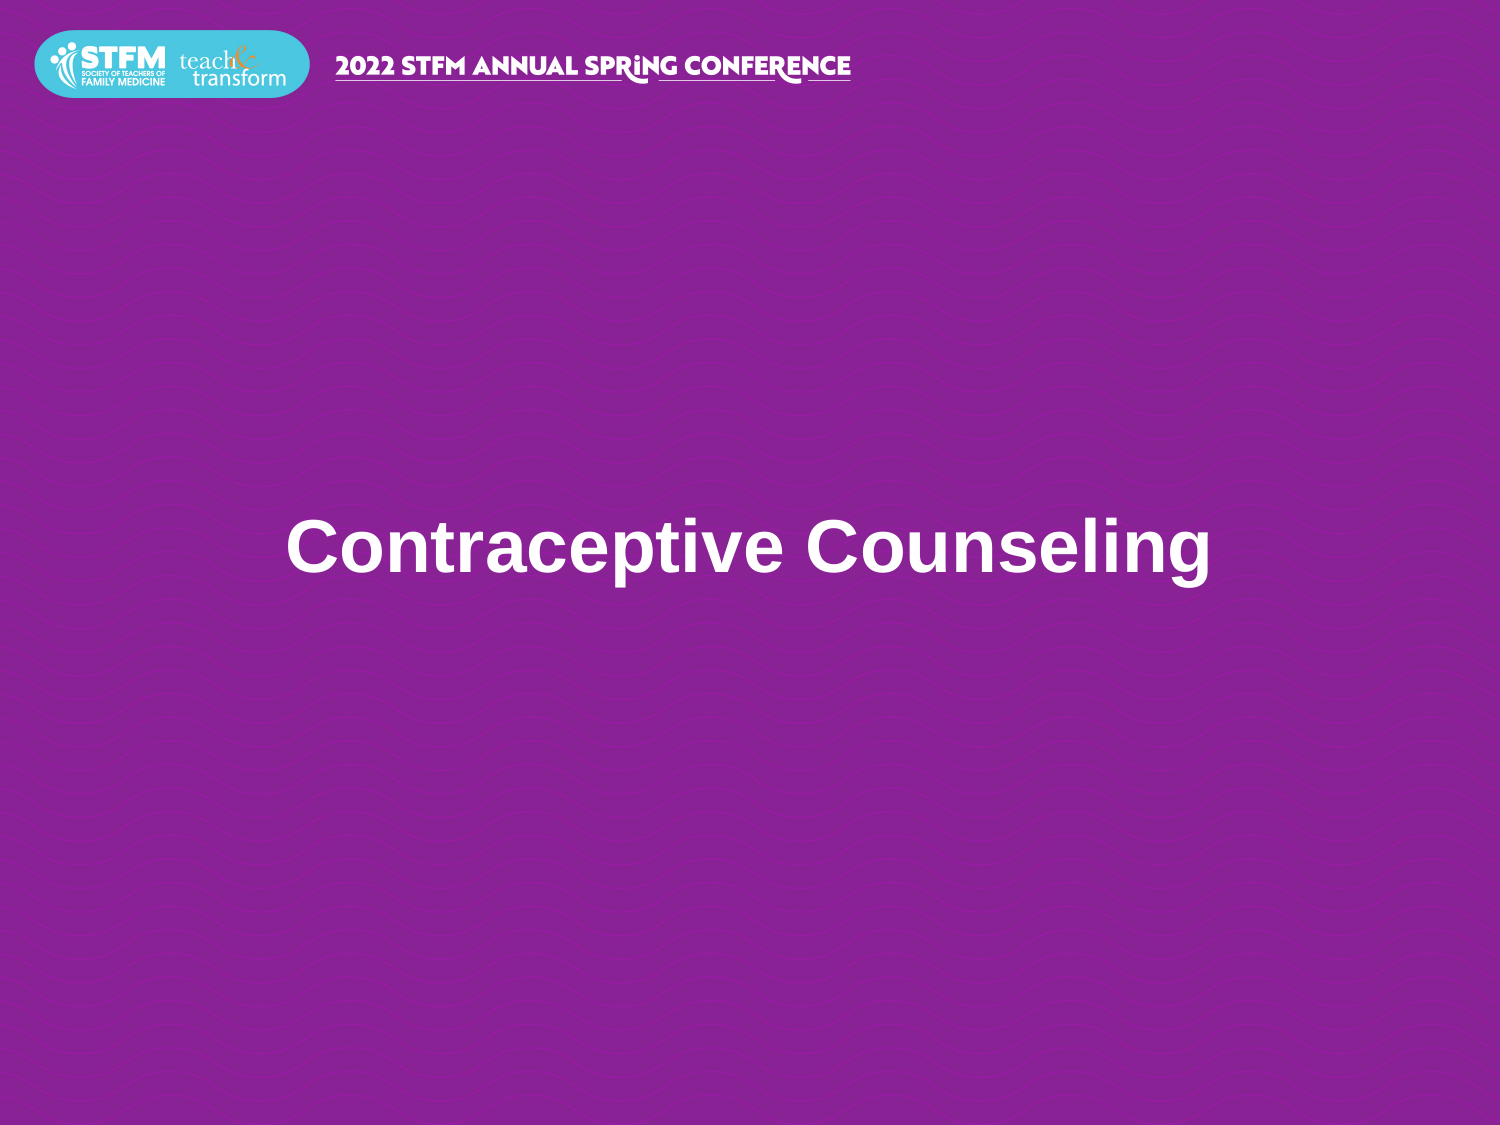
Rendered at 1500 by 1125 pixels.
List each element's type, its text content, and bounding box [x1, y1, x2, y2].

picture [0, 0, 1500, 1125]
title Contraceptive Counseling [187, 500, 1313, 625]
